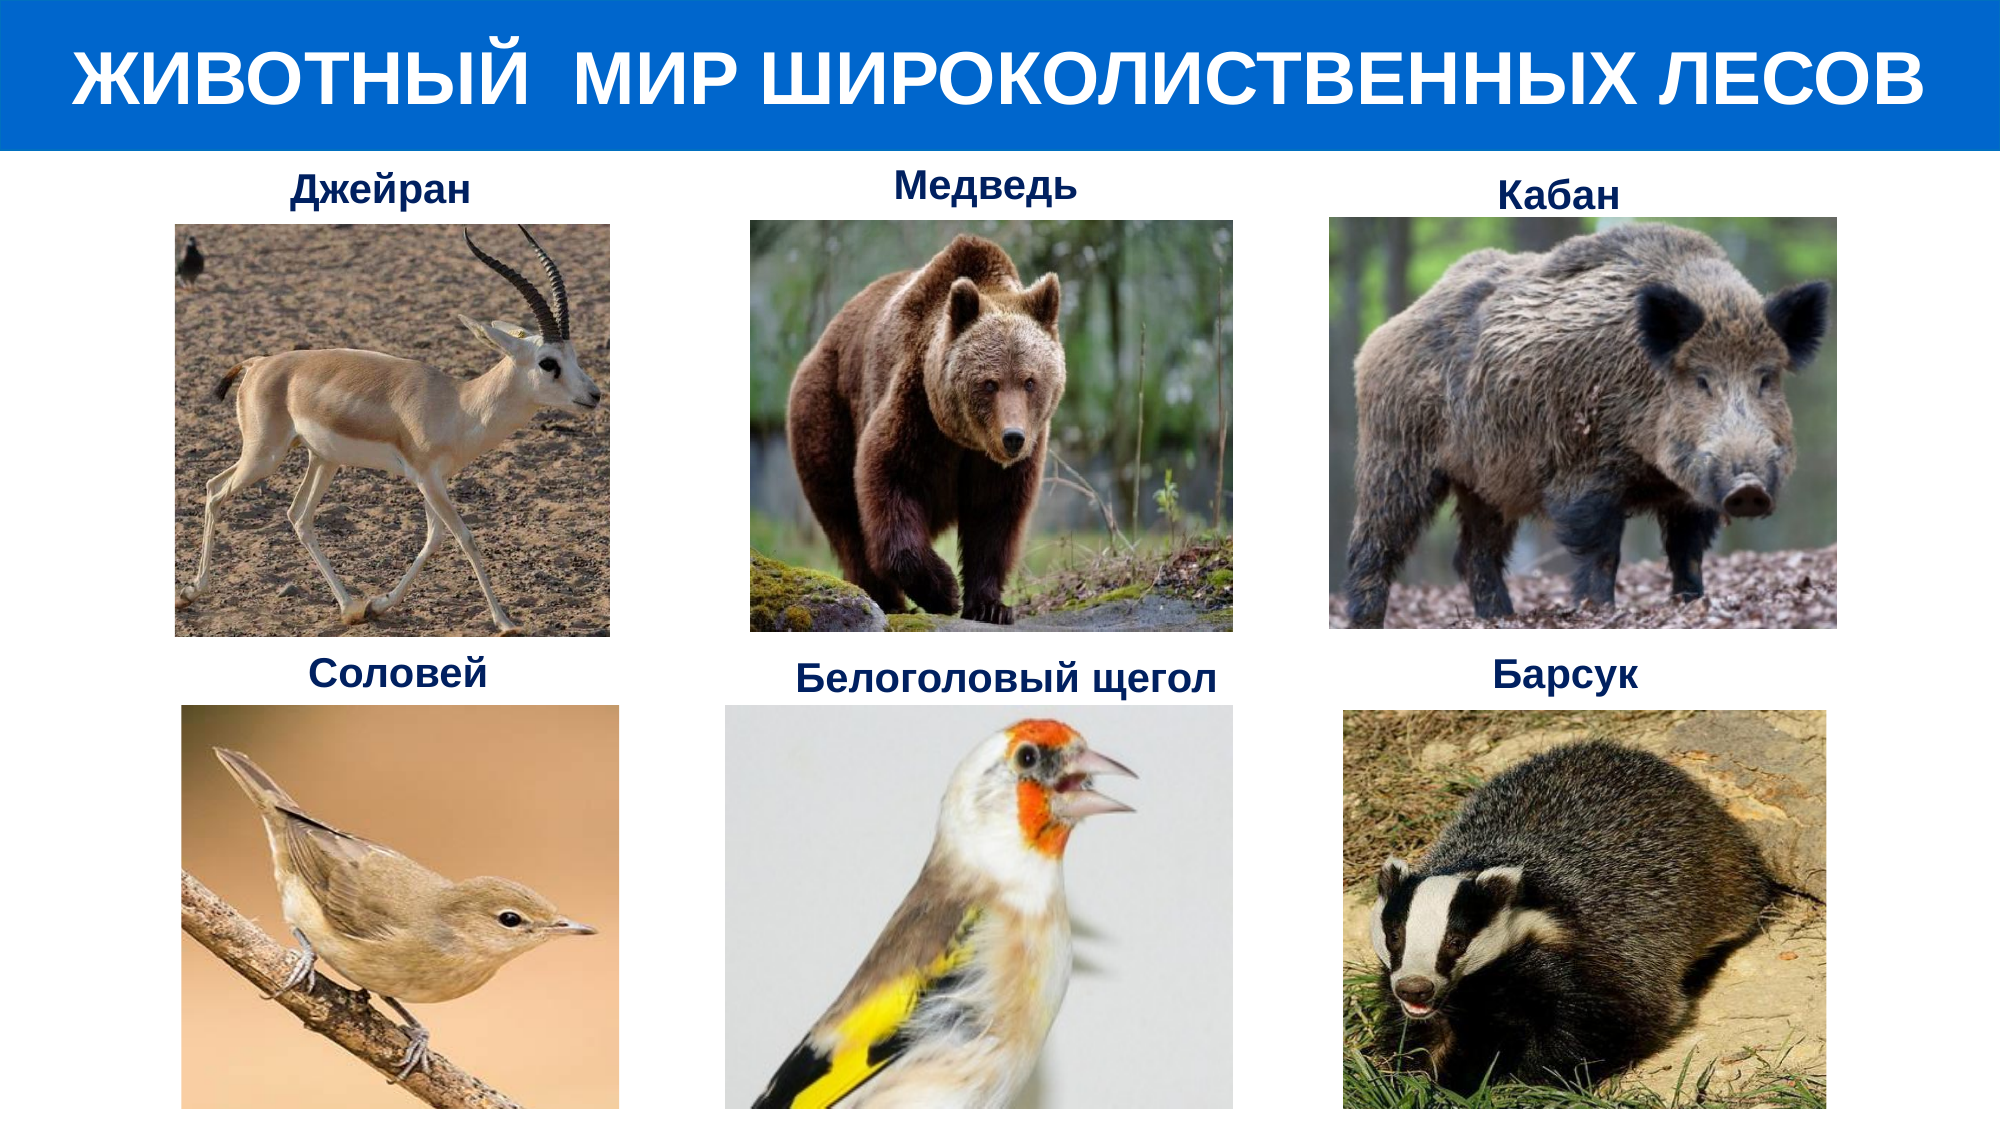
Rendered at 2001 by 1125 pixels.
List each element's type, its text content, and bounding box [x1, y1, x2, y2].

picture [1343, 709, 1827, 1109]
text_box ЖИВОТНЫЙ МИР ШИРОКОЛИСТВЕННЫХ ЛЕСОВ [0, 0, 2000, 151]
text_box Белоголовый щегол [739, 635, 1274, 717]
picture [725, 705, 1233, 1110]
picture [181, 705, 620, 1110]
picture [1329, 217, 1837, 629]
text_box Соловей [185, 630, 623, 706]
picture [750, 220, 1233, 632]
text_box Кабан [1310, 158, 1808, 227]
picture [174, 224, 610, 637]
text_box Медведь [799, 153, 1185, 212]
text_box Барсук [1390, 629, 1741, 709]
text_box Джейран [180, 156, 605, 217]
